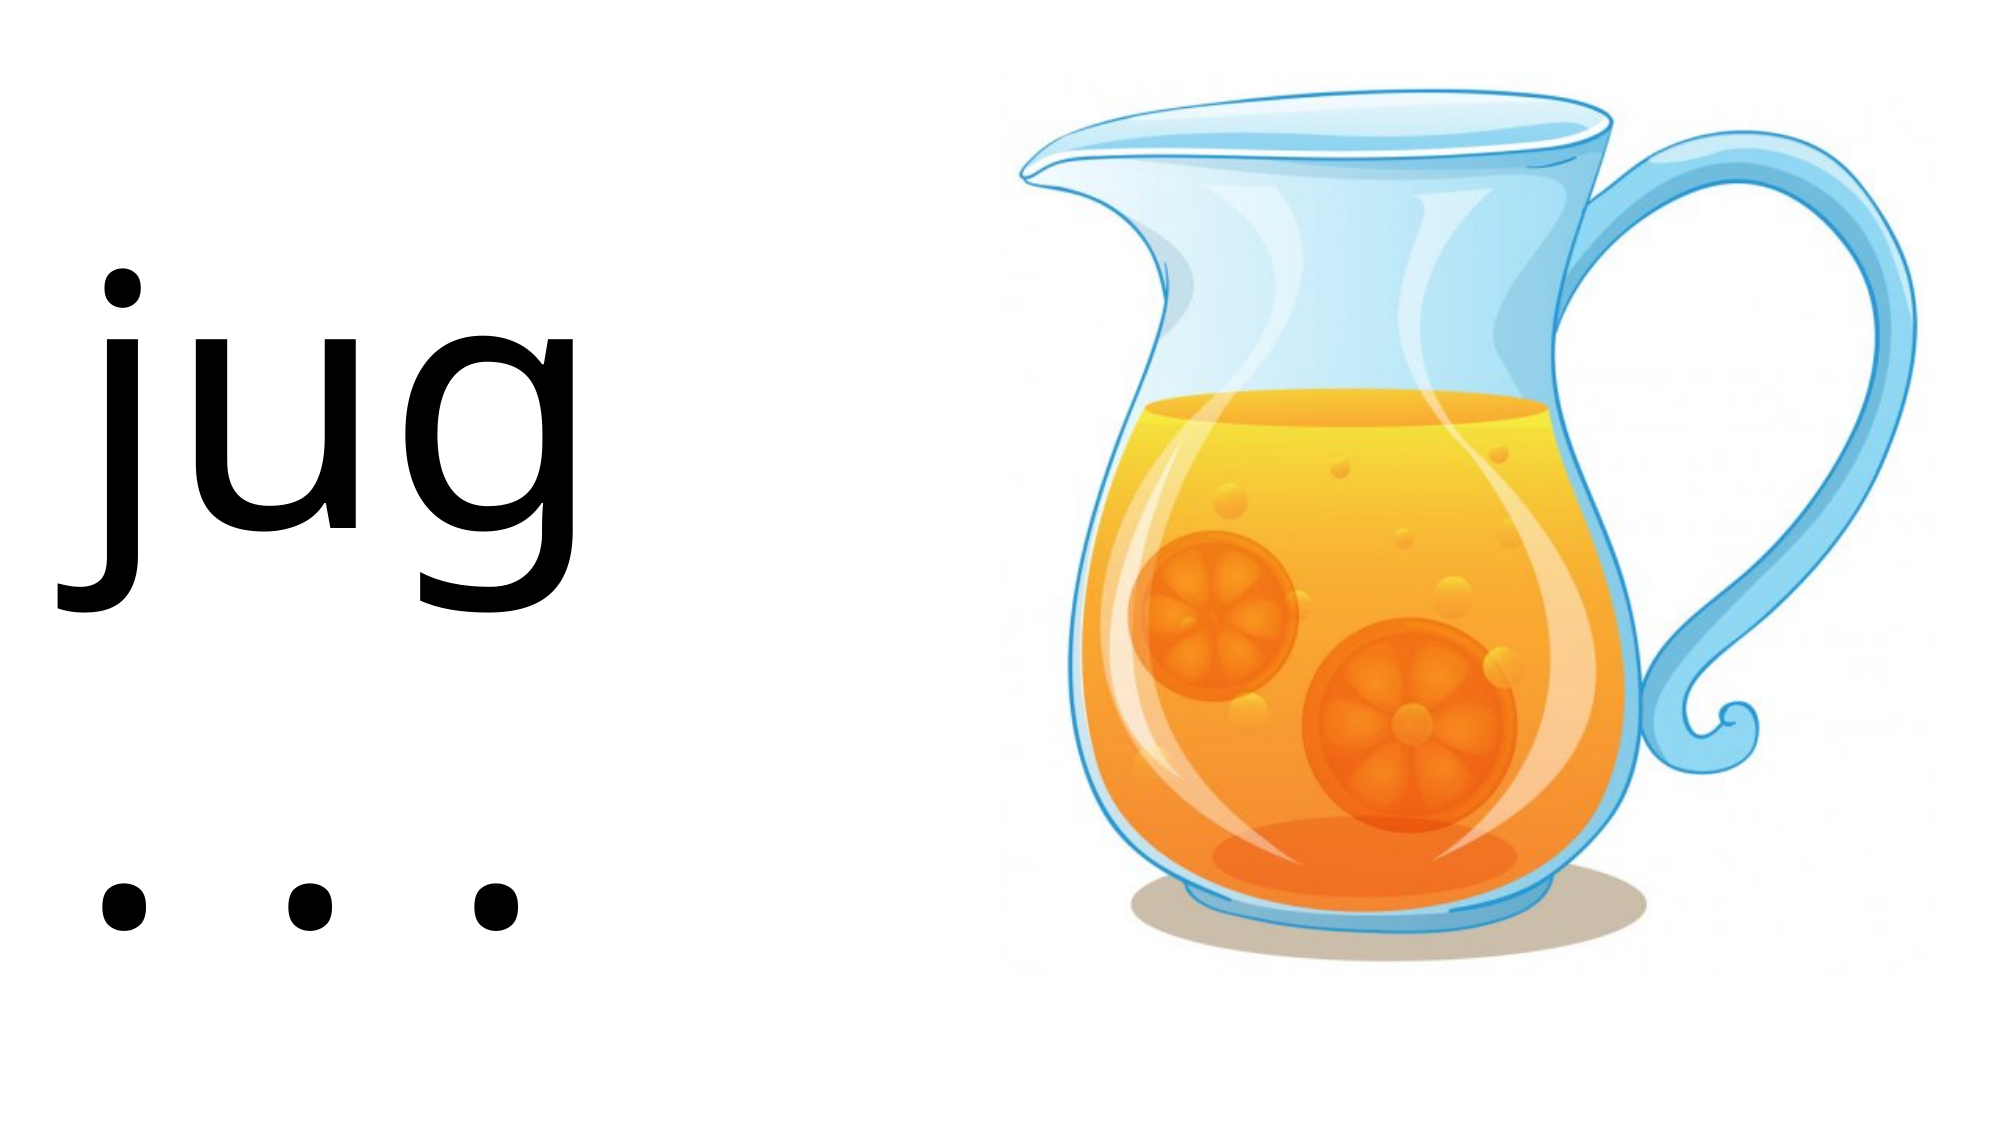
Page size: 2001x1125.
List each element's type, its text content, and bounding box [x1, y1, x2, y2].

list jug . . . [62, 216, 960, 1016]
picture [999, 71, 1938, 980]
